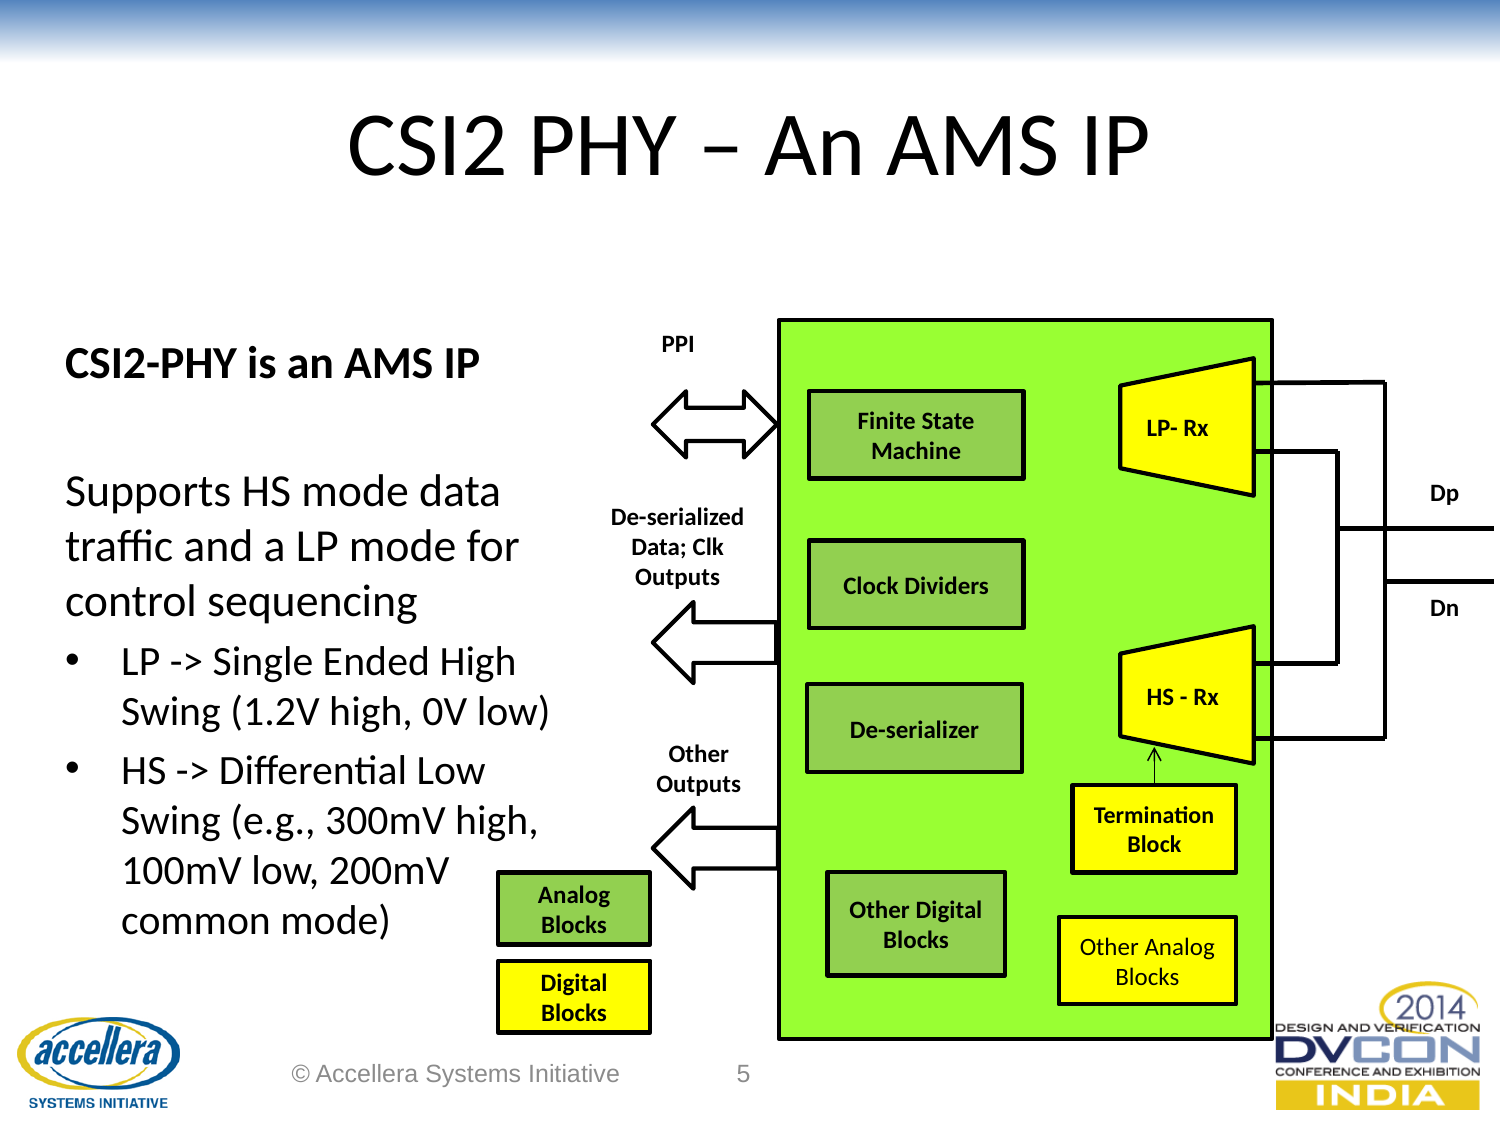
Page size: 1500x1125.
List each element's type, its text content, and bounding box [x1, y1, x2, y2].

text_box [650, 600, 779, 686]
footer © Accellera Systems Initiative [275, 1042, 600, 1103]
text_box Other Outputs [630, 730, 768, 806]
title CSI2 PHY – An AMS IP [75, 45, 1425, 233]
text_box PPI [626, 320, 730, 365]
text_box De-serialized Data; Clk Outputs [591, 493, 765, 598]
text_box Other Digital Blocks [825, 870, 1007, 978]
text_box Dn [1415, 588, 1494, 630]
text_box Analog Blocks [496, 870, 652, 947]
text_box [650, 389, 780, 460]
text_box [777, 318, 1274, 1041]
text_box HS - Rx [1131, 673, 1242, 719]
list CSI2-PHY is an AMS IP Supports HS mode data traffic and a LP mode for control sequencing LP -> Single Ended High Swing (1.2V high, 0V low) HS -> Differential Low Swing (e.g., 300mV high, 100mV low, 200mV common mode) [50, 324, 592, 981]
picture [17, 1017, 180, 1108]
picture [1275, 979, 1480, 1110]
text_box LP- Rx [1131, 404, 1242, 450]
text_box De-serializer [805, 682, 1024, 774]
text_box Finite State Machine [807, 389, 1026, 481]
text_box Other Analog Blocks [1057, 915, 1238, 1006]
text_box Digital Blocks [496, 959, 652, 1035]
text_box [1118, 356, 1256, 498]
text_box Clock Dividers [807, 538, 1026, 630]
text_box Dp [1415, 468, 1494, 514]
text_box Termination Block [1070, 783, 1238, 875]
text_box [650, 806, 780, 891]
text_box [1118, 624, 1256, 766]
slide_number 5 [600, 1042, 888, 1103]
